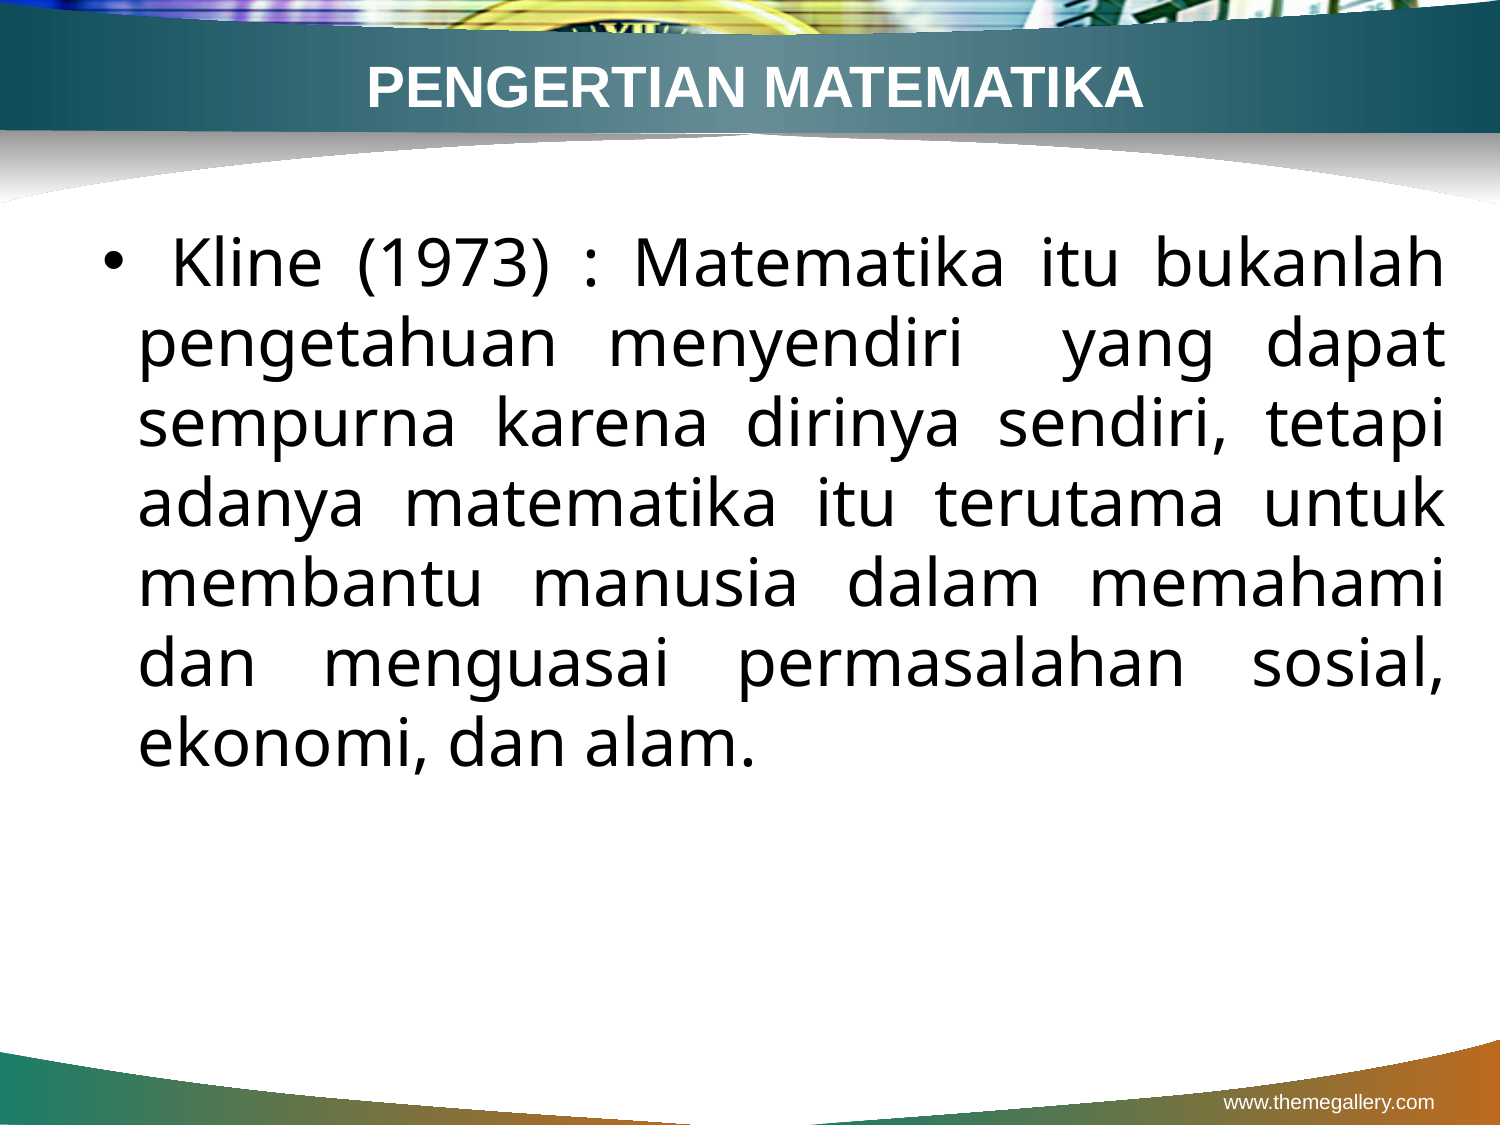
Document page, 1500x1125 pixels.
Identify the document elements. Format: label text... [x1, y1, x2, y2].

footer www.themegallery.com [1137, 1080, 1451, 1119]
picture [0, 0, 1492, 35]
text_box Kline (1973) : Matematika itu bukanlah pengetahuan menyendiri yang dapat sempurna karena dirinya sendiri, tetapi adanya matematika itu terutama untuk membantu manusia dalam memahami dan menguasai permasalahan sosial, ekonomi, dan alam. [87, 212, 1463, 787]
title PENGERTIAN MATEMATIKA [112, 37, 1401, 131]
